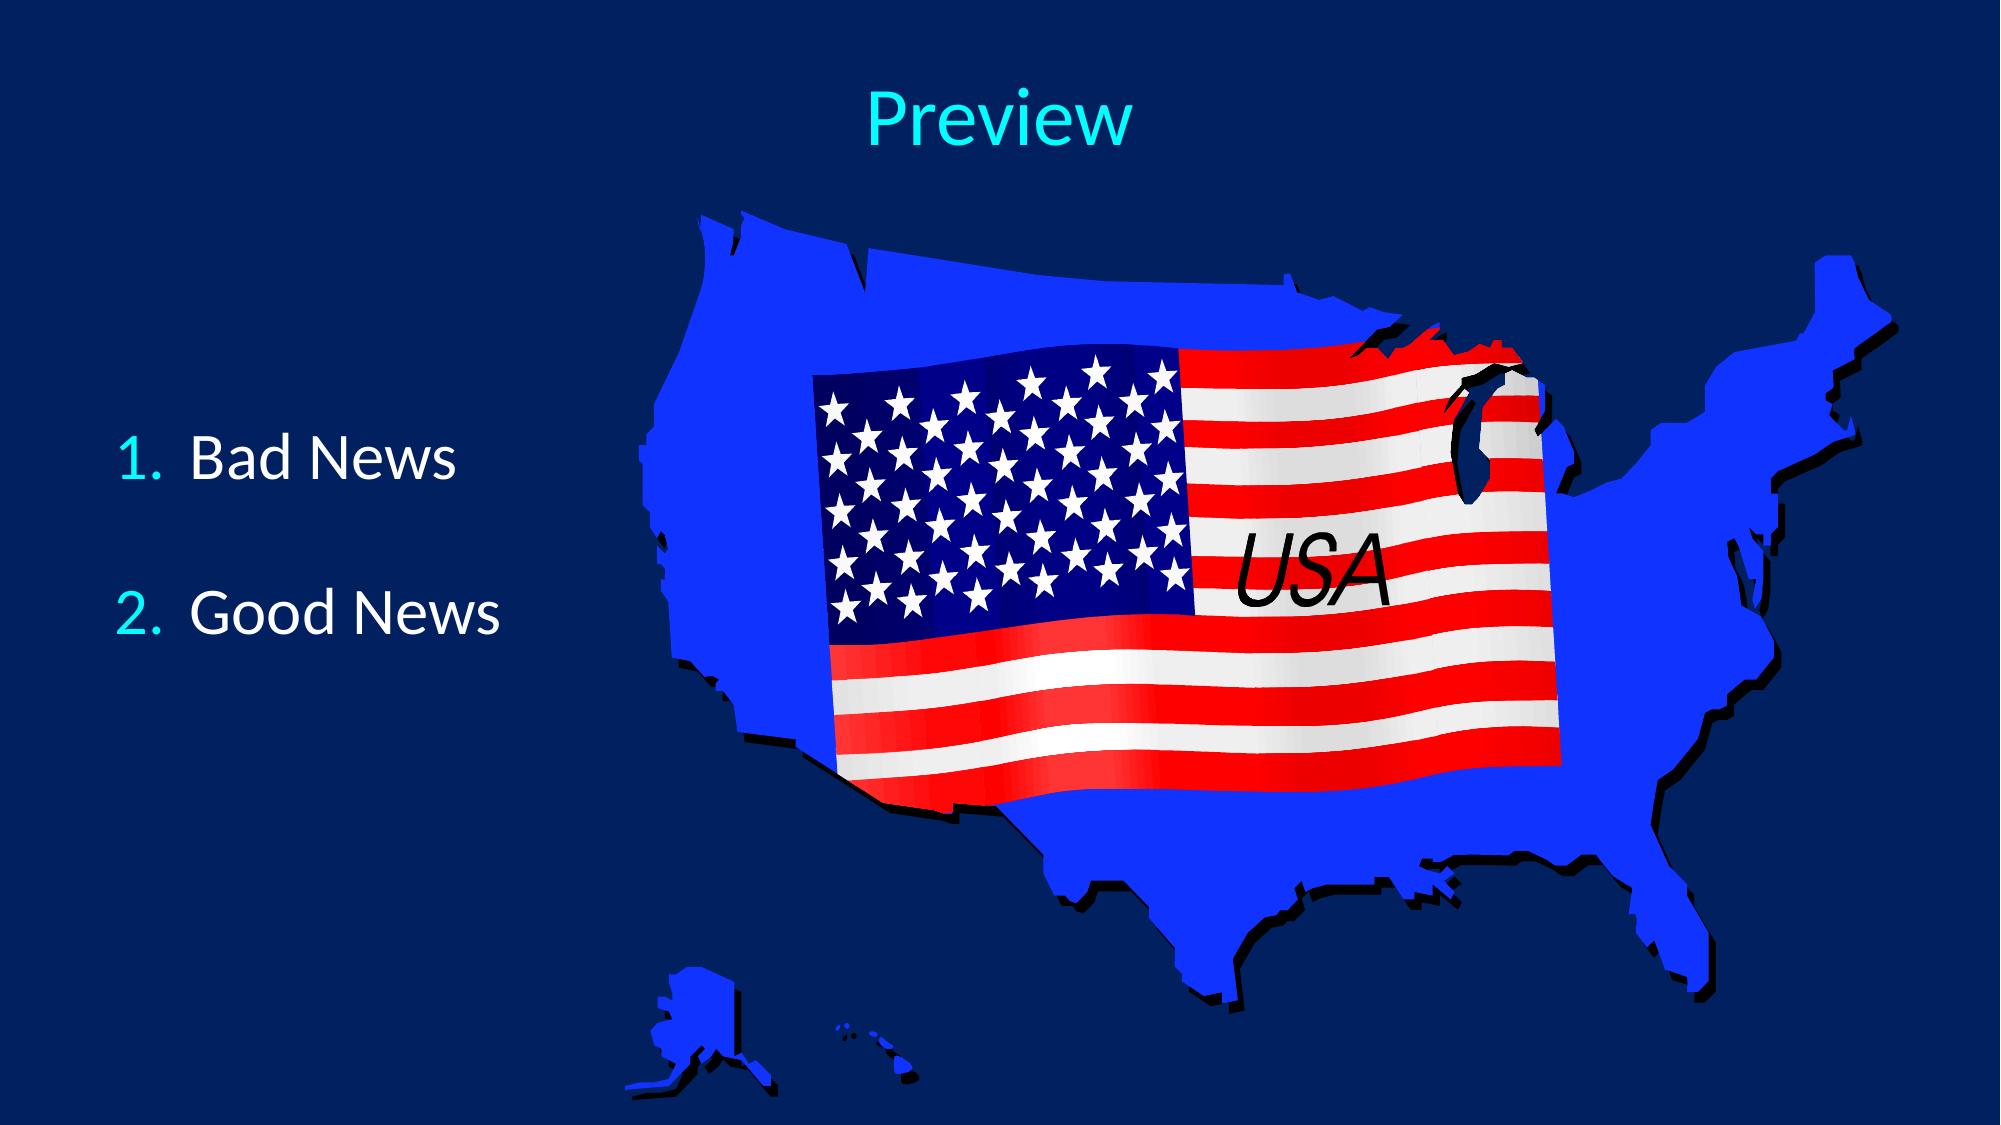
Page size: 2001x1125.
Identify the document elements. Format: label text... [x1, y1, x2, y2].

list Bad News Good News [99, 405, 619, 720]
picture [624, 199, 1900, 1101]
title Preview [725, 37, 1275, 188]
